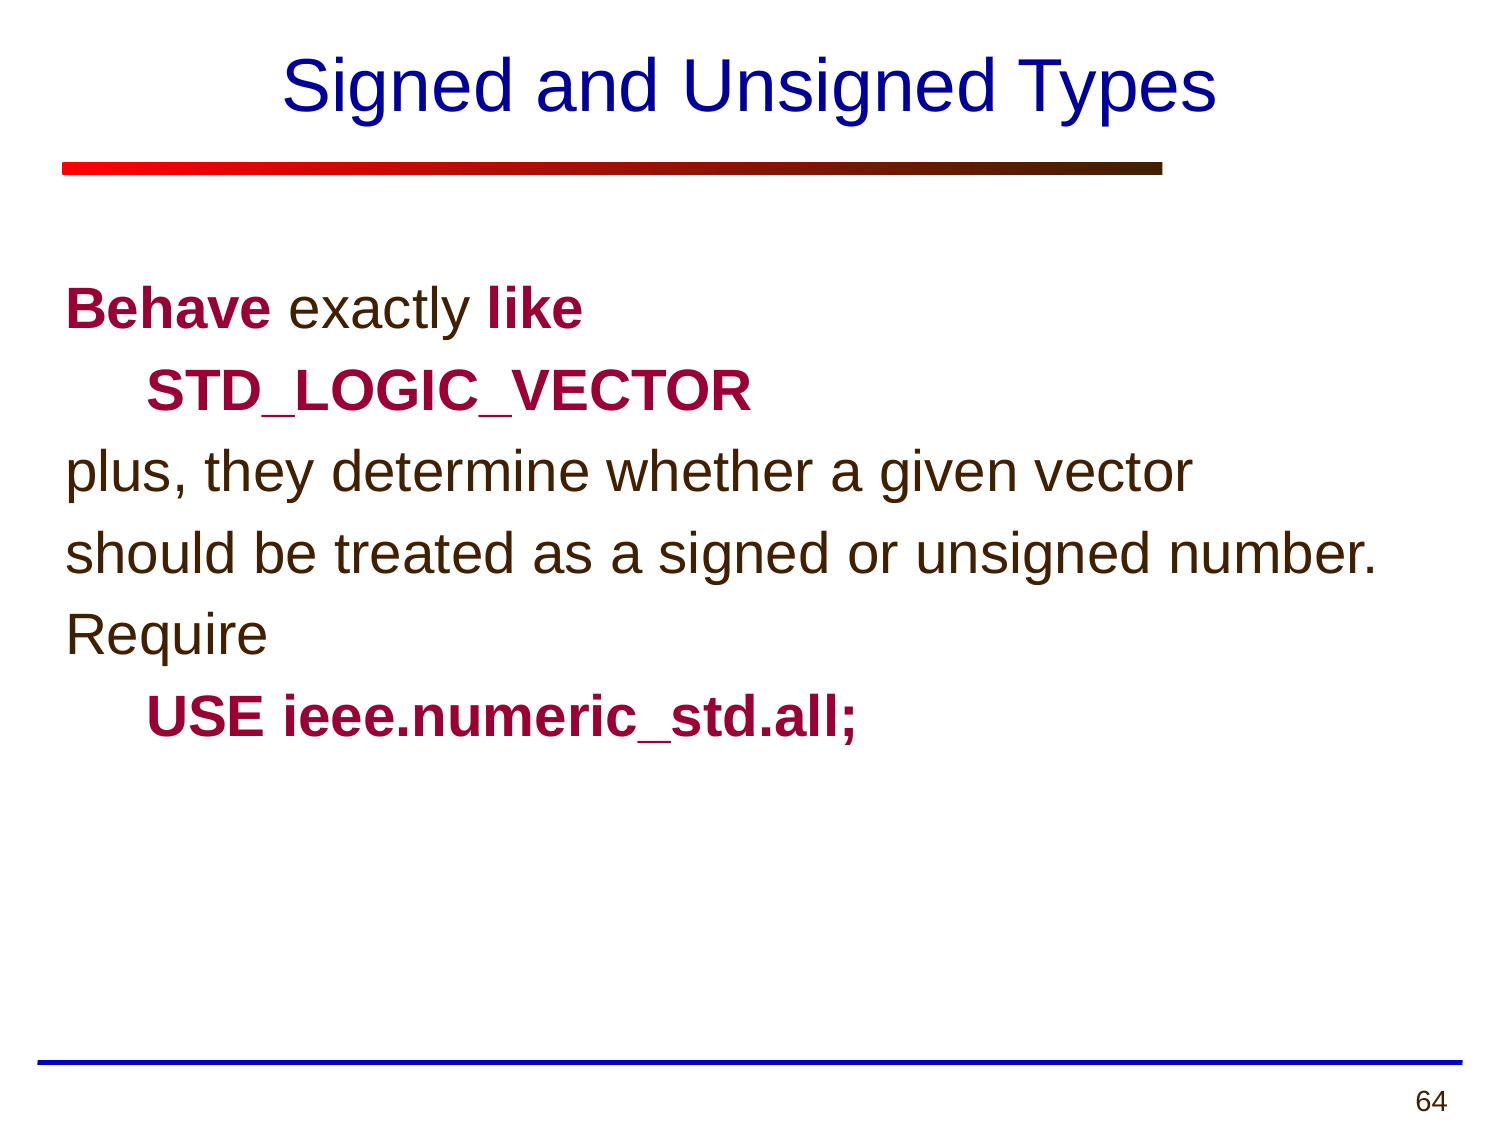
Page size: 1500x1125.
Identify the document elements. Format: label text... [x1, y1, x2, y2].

list Behave exactly like STD_LOGIC_VECTOR plus, they determine whether a given vector should be treated as a signed or unsigned number. Require USE ieee.numeric_std.all; [50, 262, 1425, 975]
title Signed and Unsigned Types [62, 0, 1438, 175]
